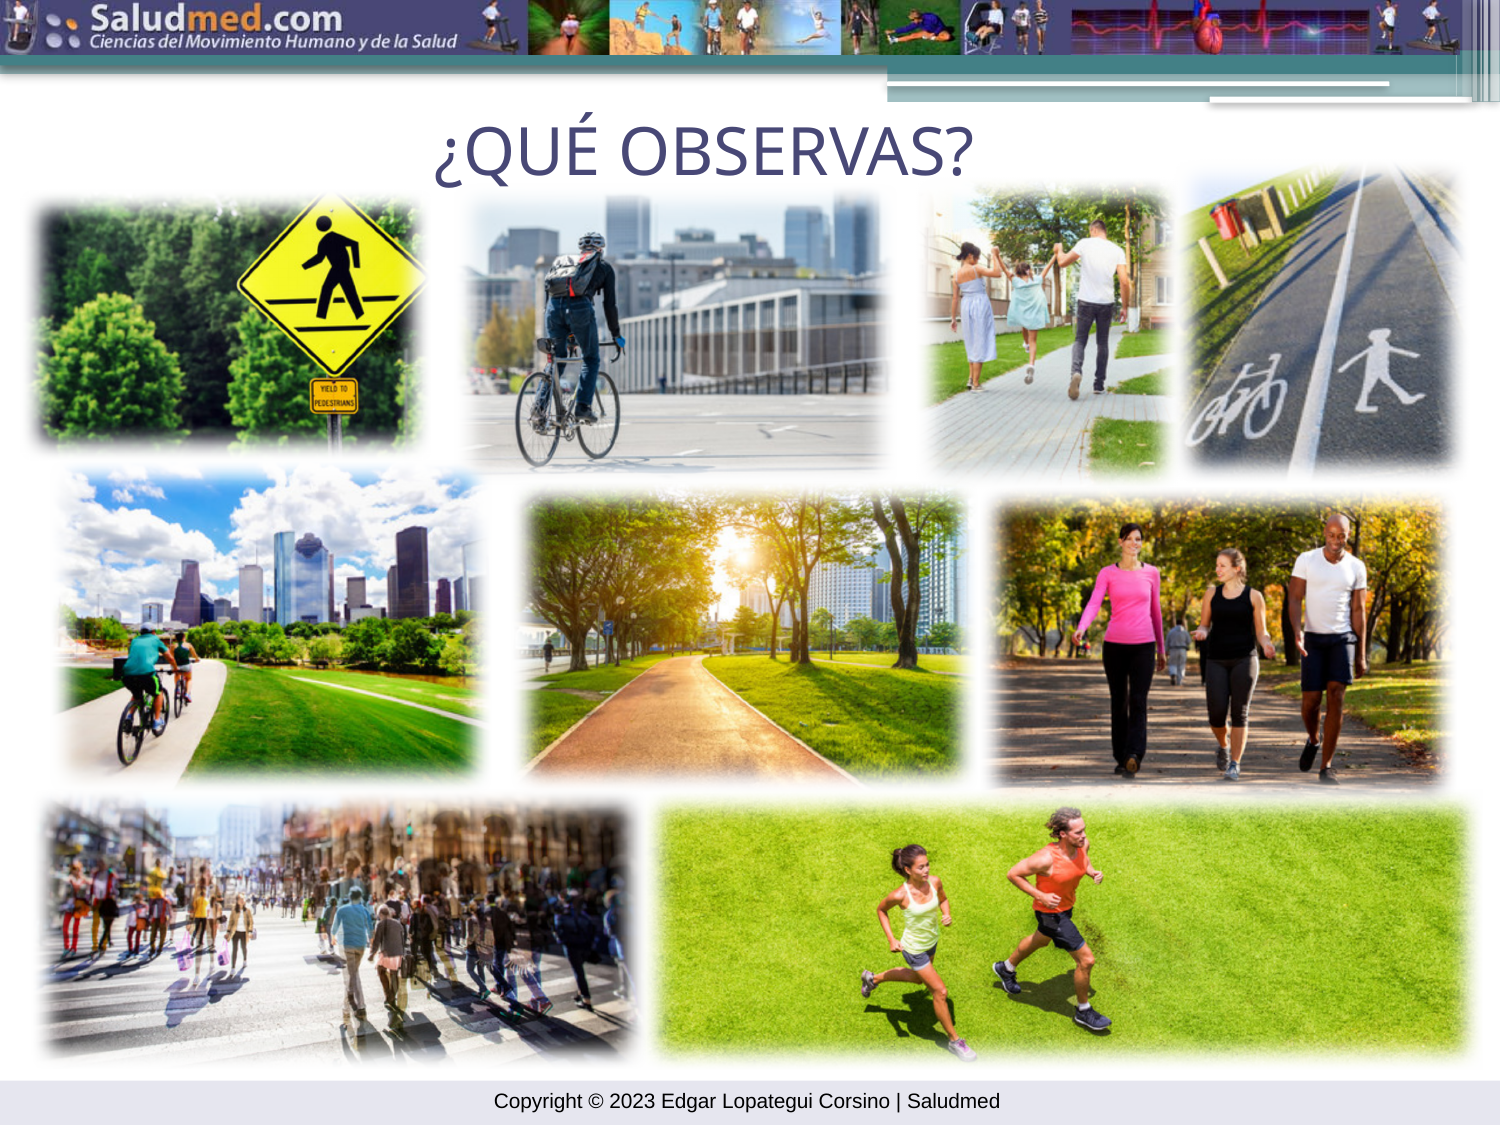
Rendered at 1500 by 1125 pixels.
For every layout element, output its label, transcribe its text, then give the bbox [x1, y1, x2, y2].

text_box ¿QUÉ OBSERVAS? [343, 97, 1067, 177]
picture [0, 0, 1460, 55]
picture [20, 157, 1483, 1071]
